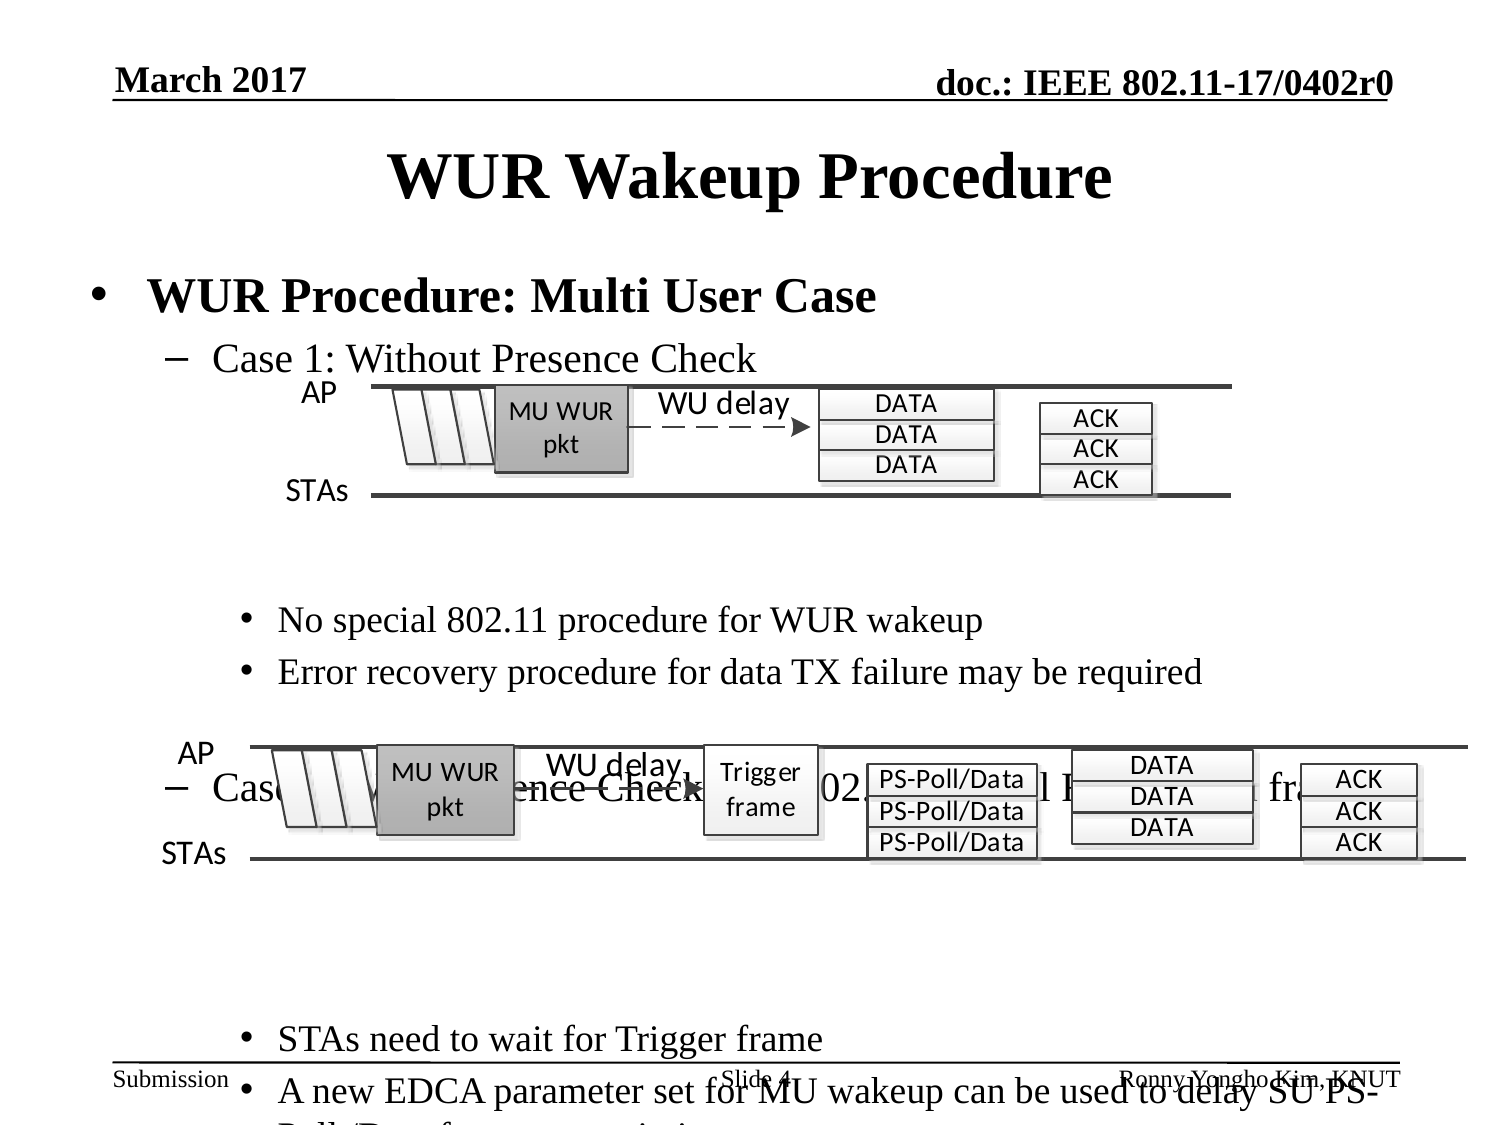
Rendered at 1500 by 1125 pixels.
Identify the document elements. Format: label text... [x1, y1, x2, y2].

picture [265, 359, 1235, 527]
picture [140, 718, 1471, 891]
list WUR Procedure: Multi User Case Case 1: Without Presence Check No special 802.11 procedure for WUR wakeup Error recovery procedure for data TX failure may be required Case 2: With Presence Check with 802.11 PS-Poll Frame/Data frame STAs need to wait for Trigger frame A new EDCA parameter set for MU wakeup can be used to delay SU PS-Poll /Data frame transmission [74, 255, 1426, 1059]
title WUR Wakeup Procedure [74, 77, 1426, 255]
